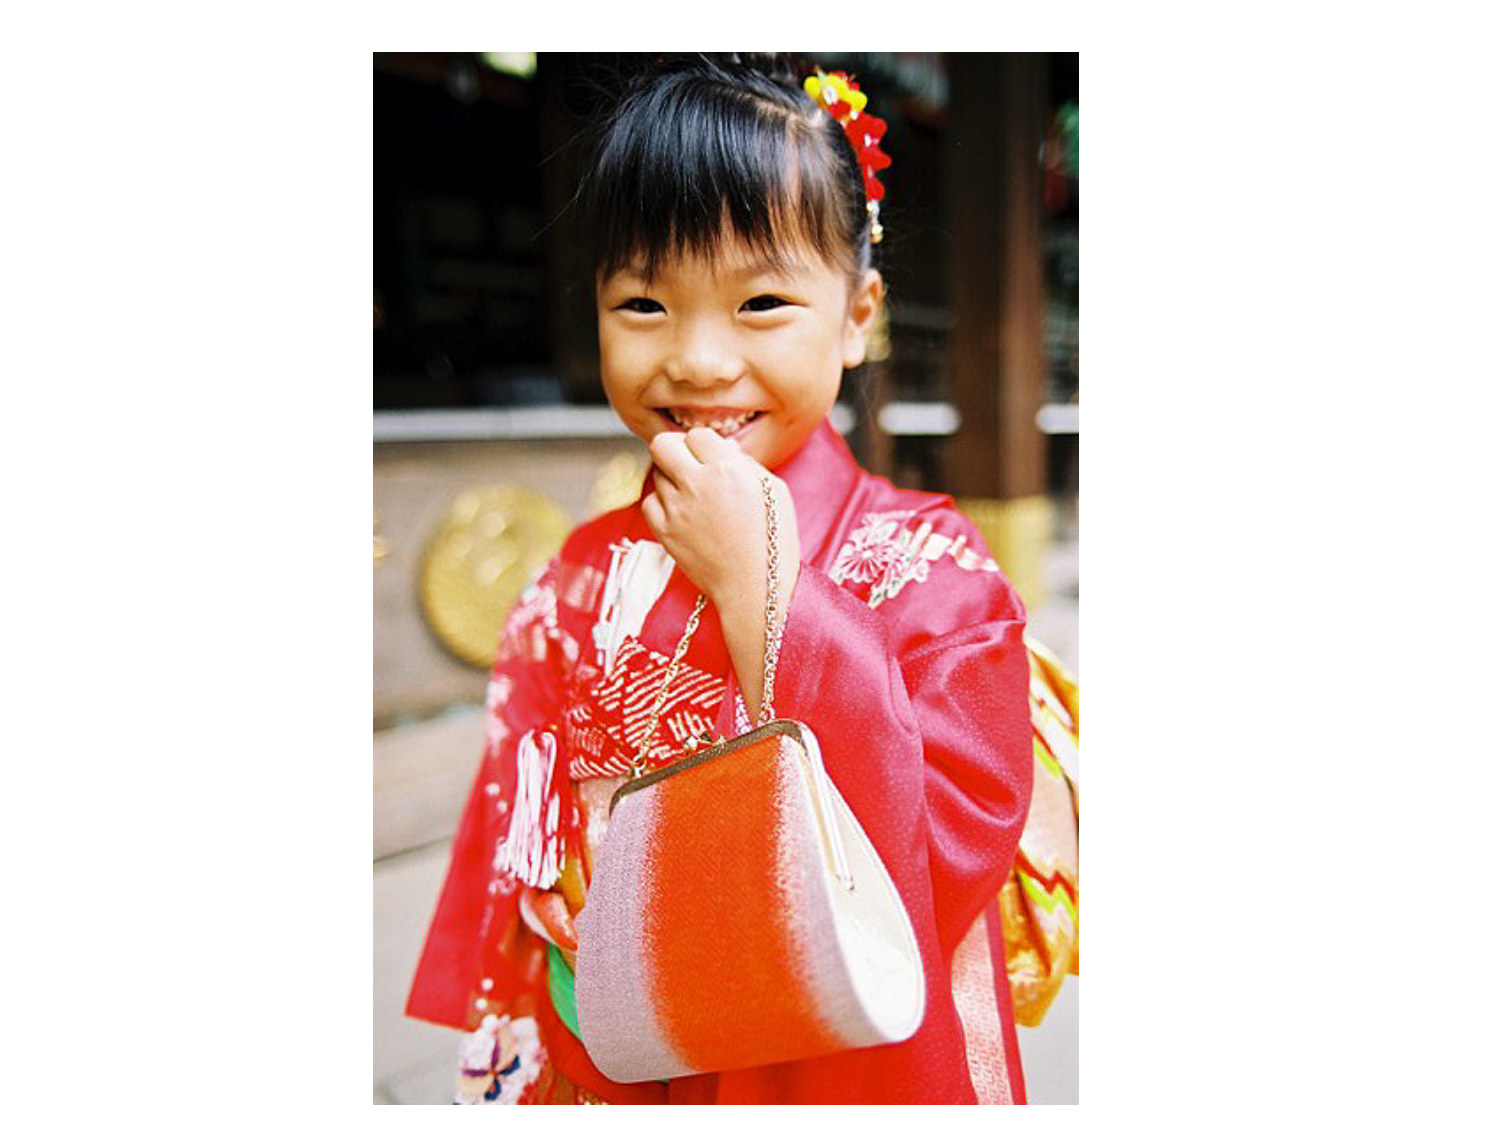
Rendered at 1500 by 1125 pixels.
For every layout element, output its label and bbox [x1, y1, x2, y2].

picture [372, 52, 1079, 1105]
